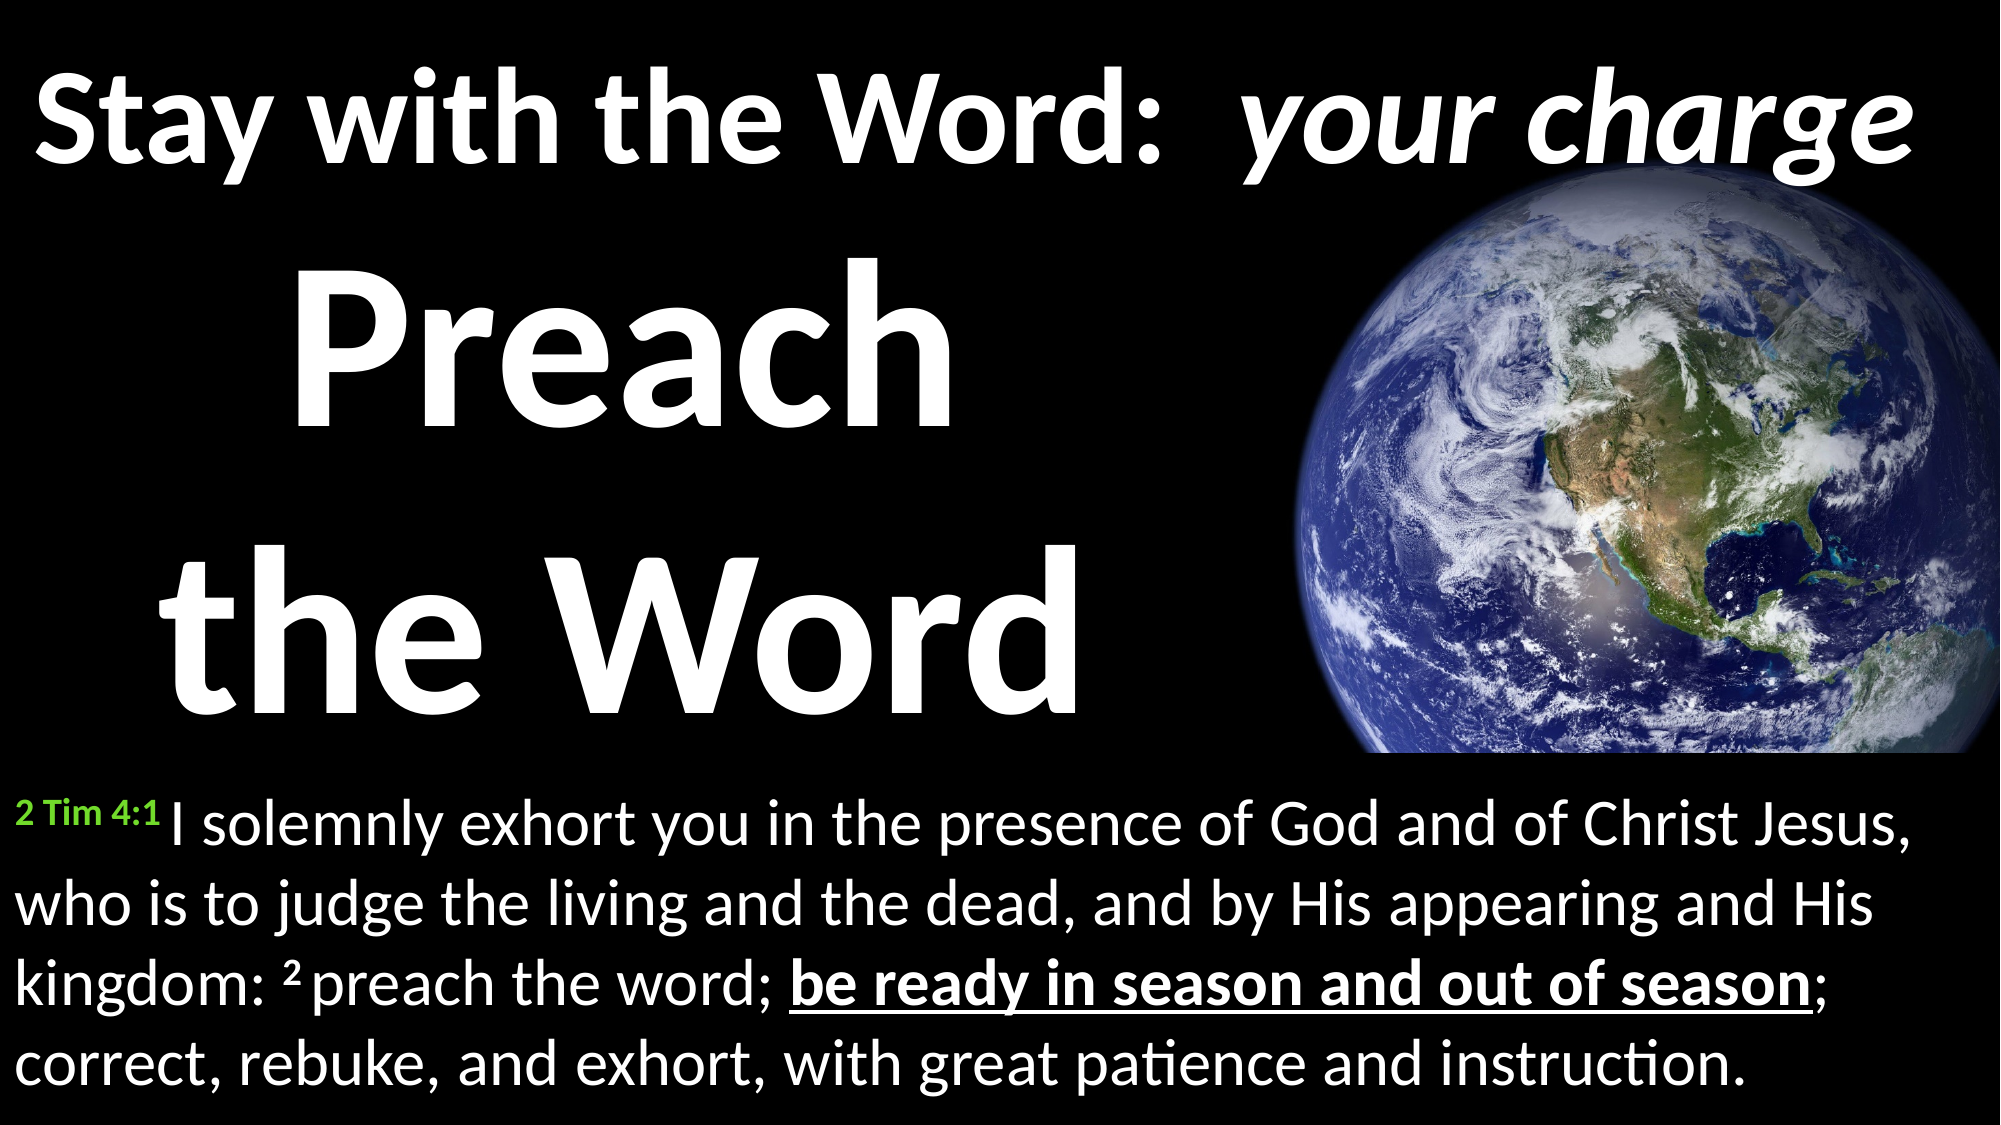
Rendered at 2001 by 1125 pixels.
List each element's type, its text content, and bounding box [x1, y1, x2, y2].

picture [1247, 112, 2000, 950]
text_box Preach the Word [127, 178, 1121, 769]
text_box your charge [1221, 18, 2000, 199]
text_box Stay with the Word: [0, 18, 1221, 199]
text_box 2 Tim 4:1 I solemnly exhort you in the presence of God and of Christ Jesus, who is to judge the living and the dead, and by His appearing and His kingdom: 2 preach the word; be ready in season and out of season; correct, rebuke, and exhort, with great patience and instruction. [0, 752, 2000, 1125]
